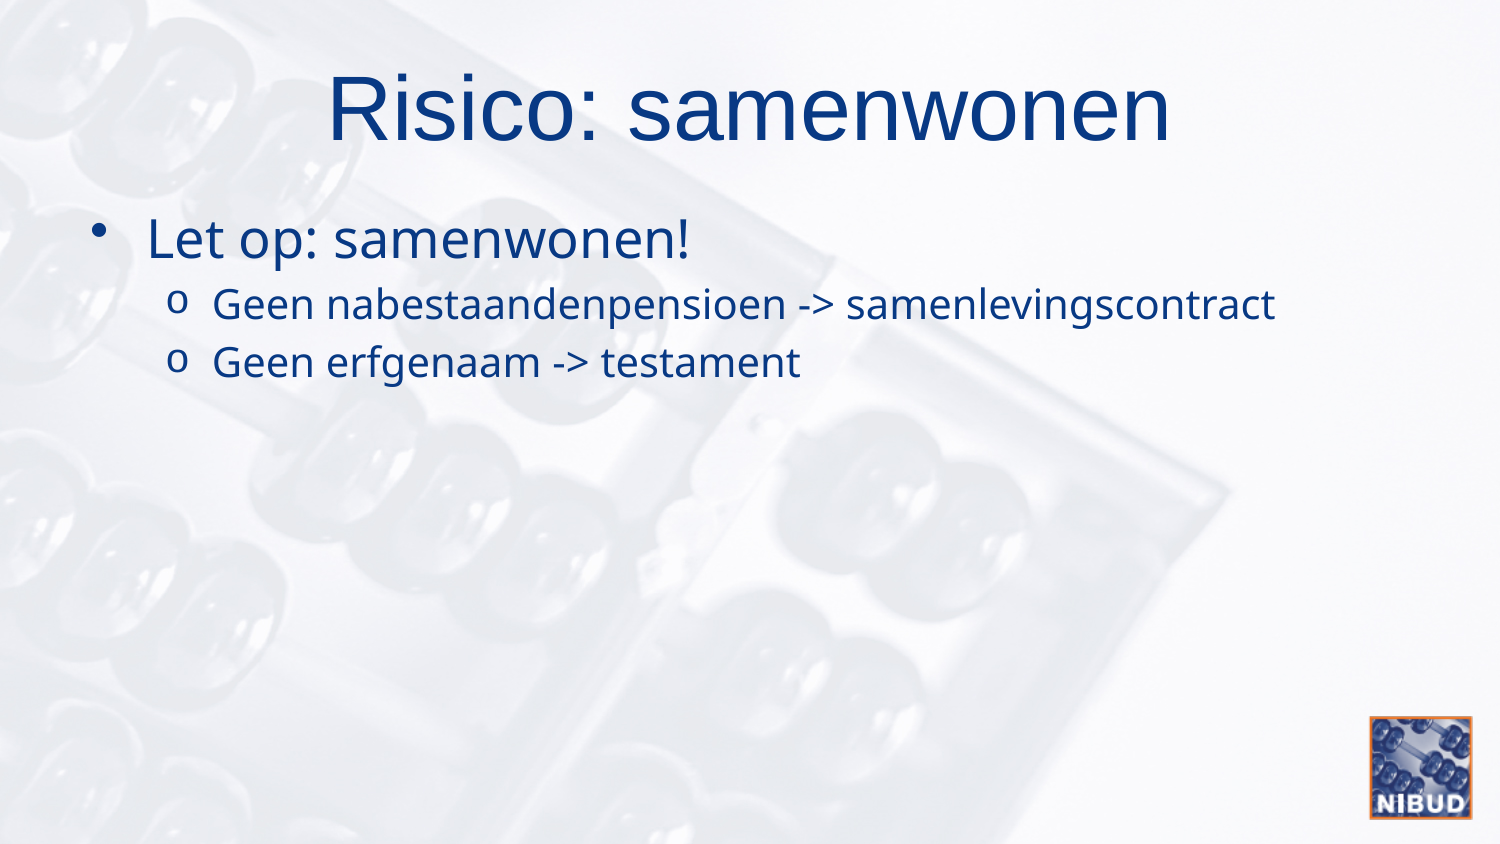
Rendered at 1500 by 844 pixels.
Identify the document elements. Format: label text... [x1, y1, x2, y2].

title Risico: samenwonen [74, 33, 1426, 175]
picture [0, 0, 1500, 844]
list Let op: samenwonen! Geen nabestaandenpensioen -> samenlevingscontract Geen erfgenaam -> testament [74, 196, 1426, 754]
